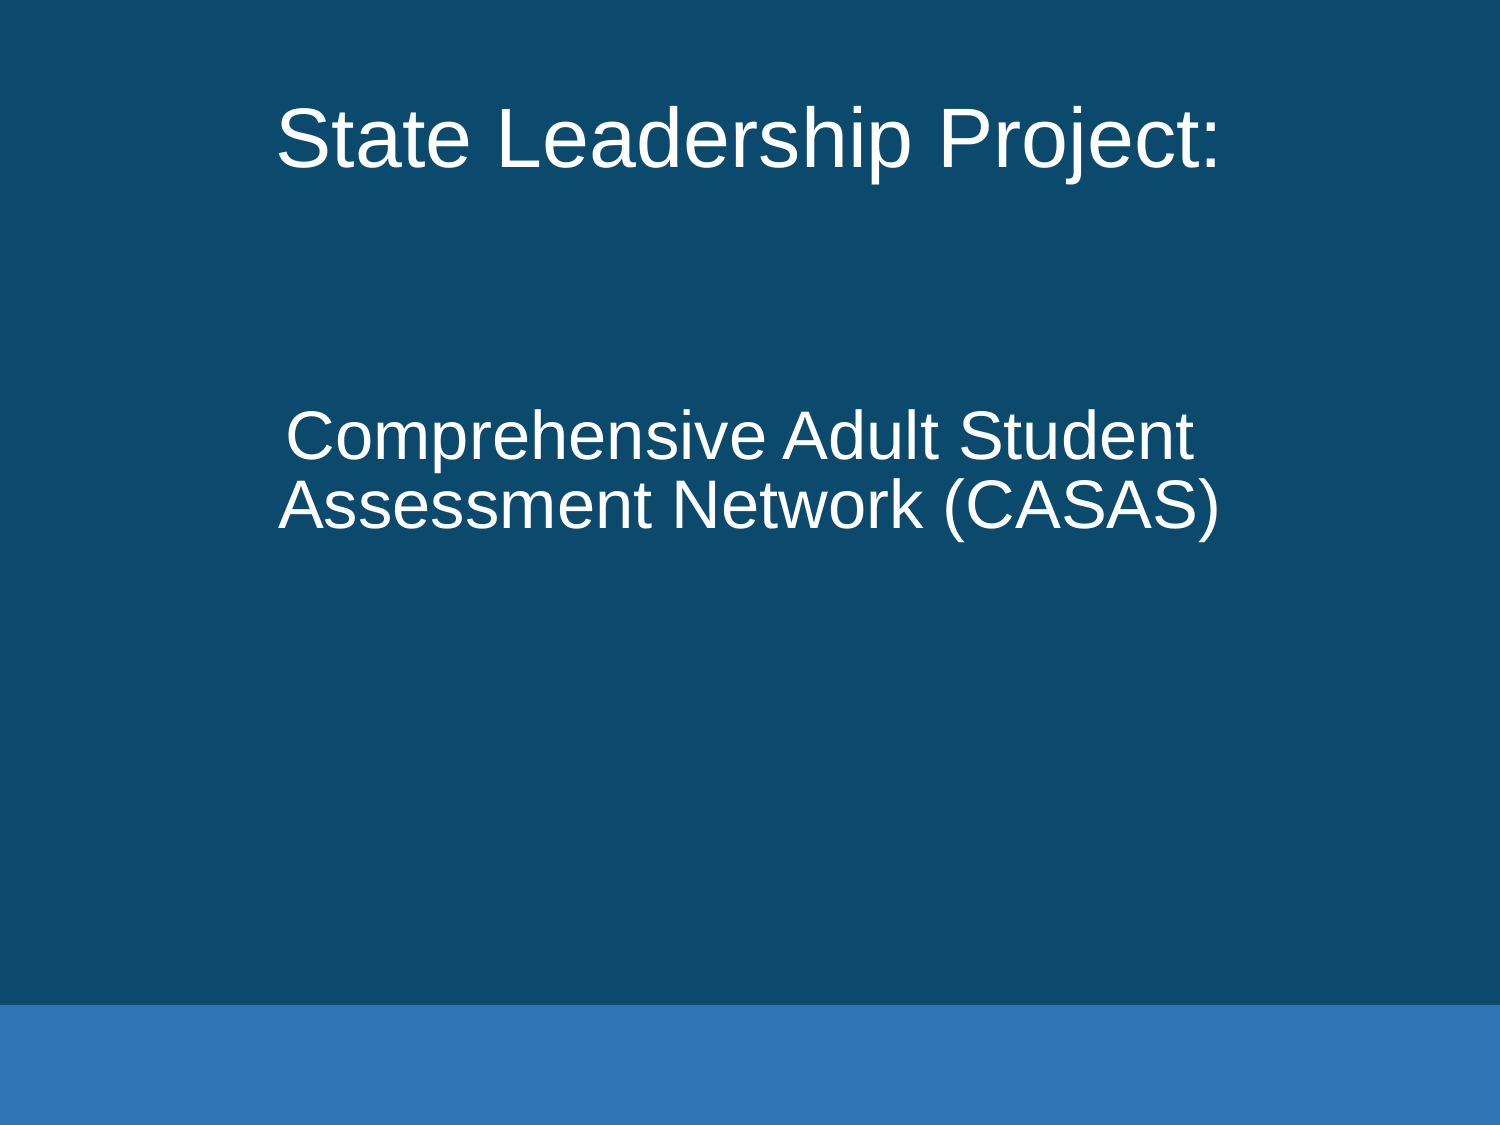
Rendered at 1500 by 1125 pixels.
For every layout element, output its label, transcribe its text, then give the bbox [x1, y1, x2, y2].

list Comprehensive Adult Student Assessment Network (CASAS) [18, 396, 1482, 890]
title State Leadership Project: [18, 33, 1482, 251]
